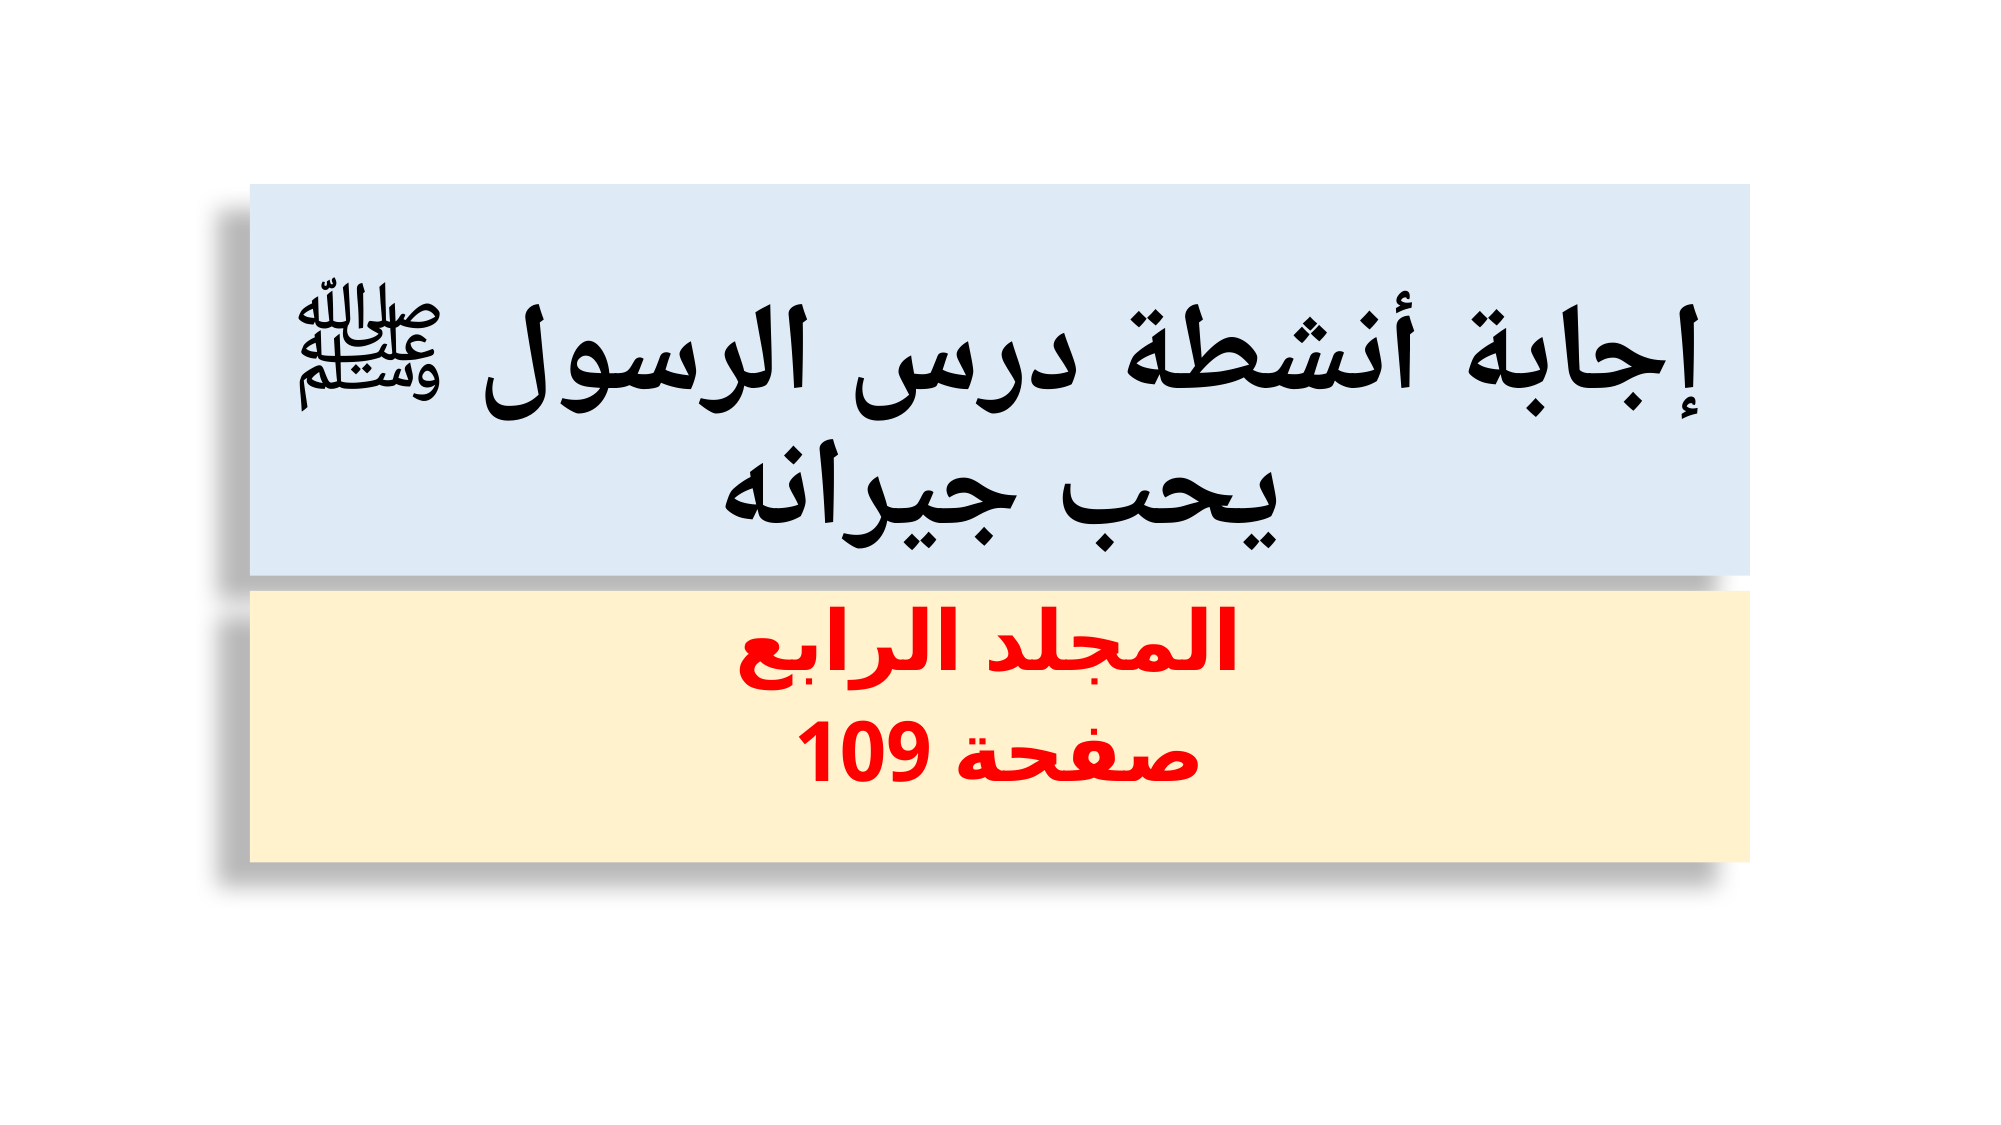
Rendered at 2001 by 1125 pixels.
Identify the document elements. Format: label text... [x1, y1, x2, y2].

subtitle المجلد الرابع صفحة 109 [249, 590, 1750, 863]
title إجابة أنشطة درس الرسول ﷺ يحب جيرانه [249, 184, 1750, 576]
